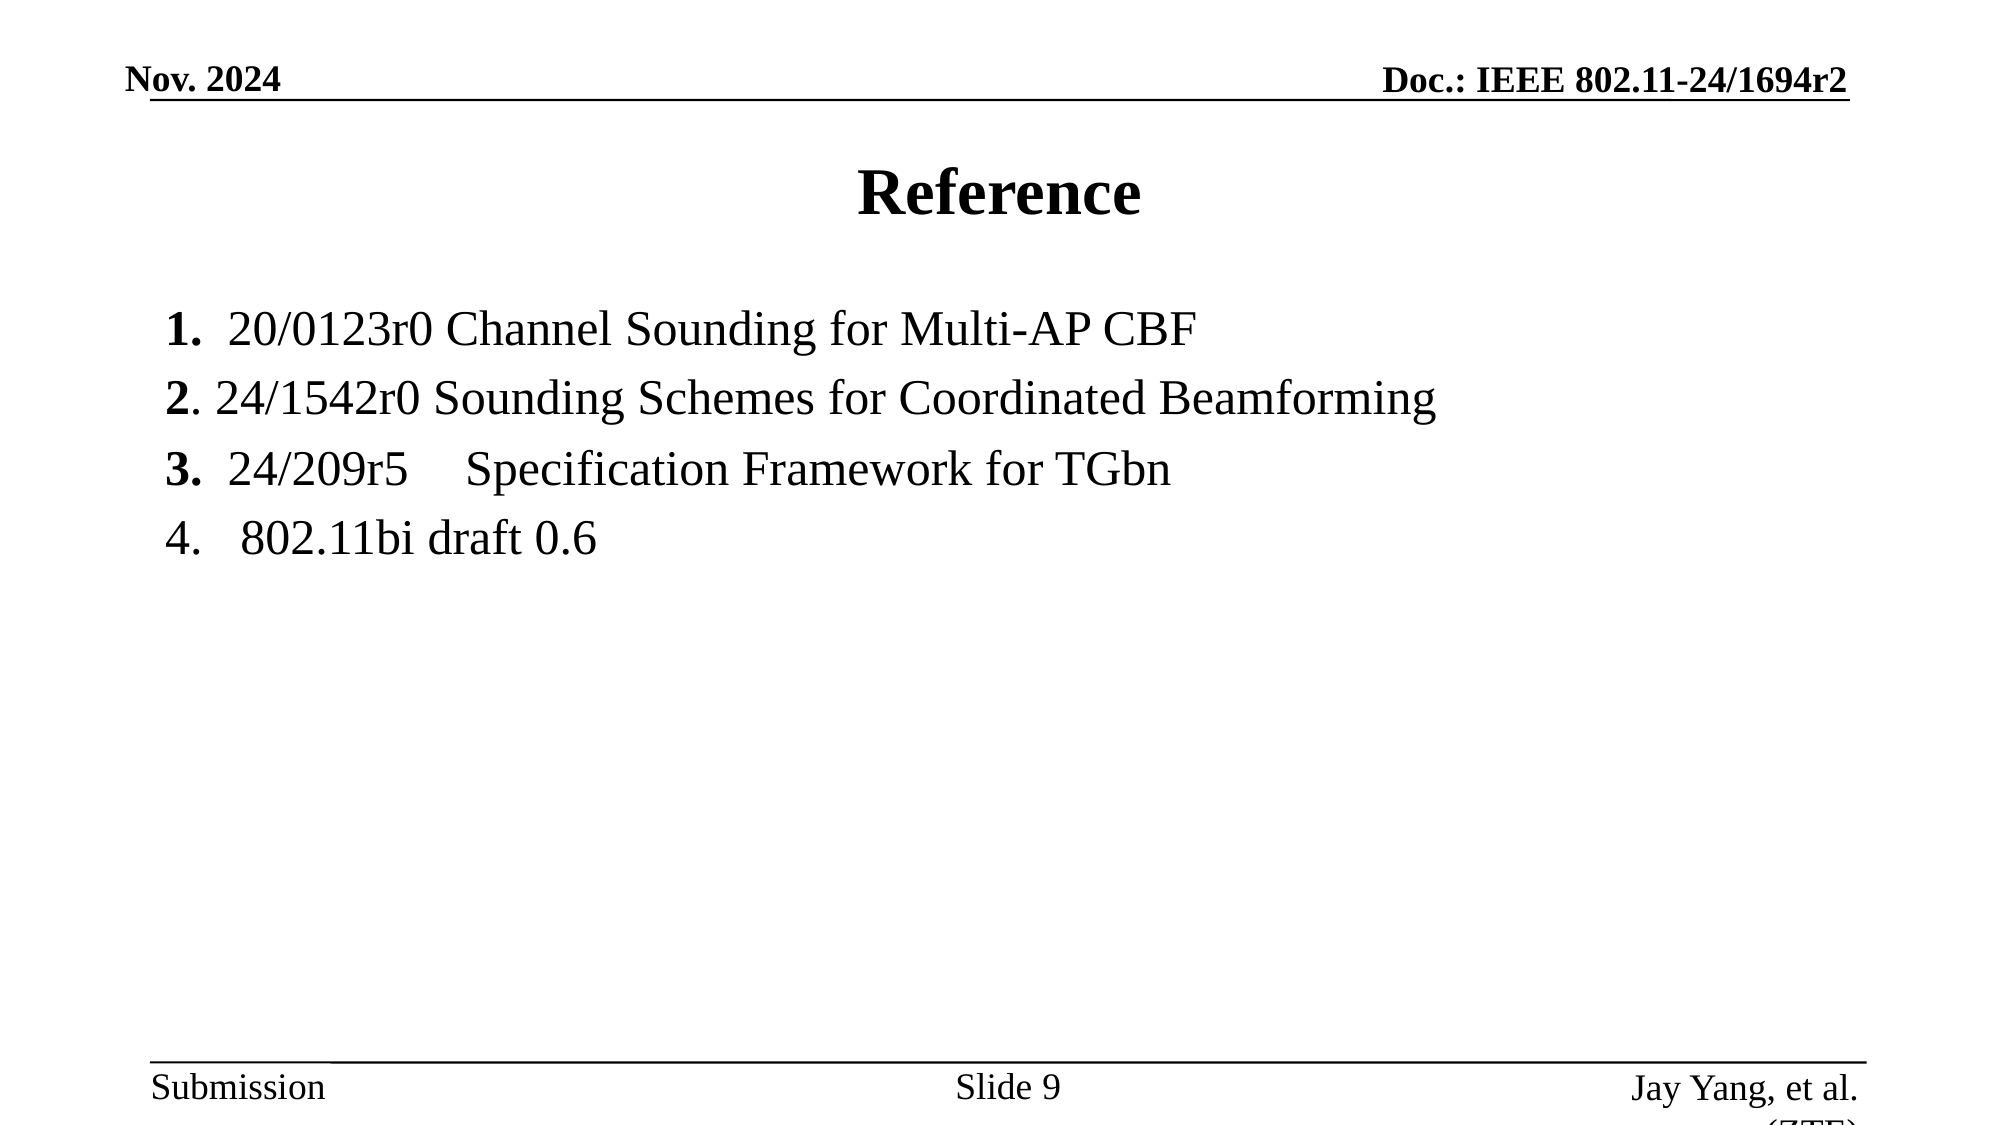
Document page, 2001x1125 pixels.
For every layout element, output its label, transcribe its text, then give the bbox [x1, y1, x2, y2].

footer Jay Yang, et al. (ZTE) [1529, 1062, 1860, 1109]
slide_number Slide [942, 1061, 1075, 1108]
title Reference [149, 112, 1851, 263]
list 1. 20/0123r0 Channel Sounding for Multi-AP CBF 2. 24/1542r0 Sounding Schemes for Coordinated Beamforming 3. 24/209r5 Specification Framework for TGbn 4. 802.11bi draft 0.6 [149, 287, 1851, 1038]
